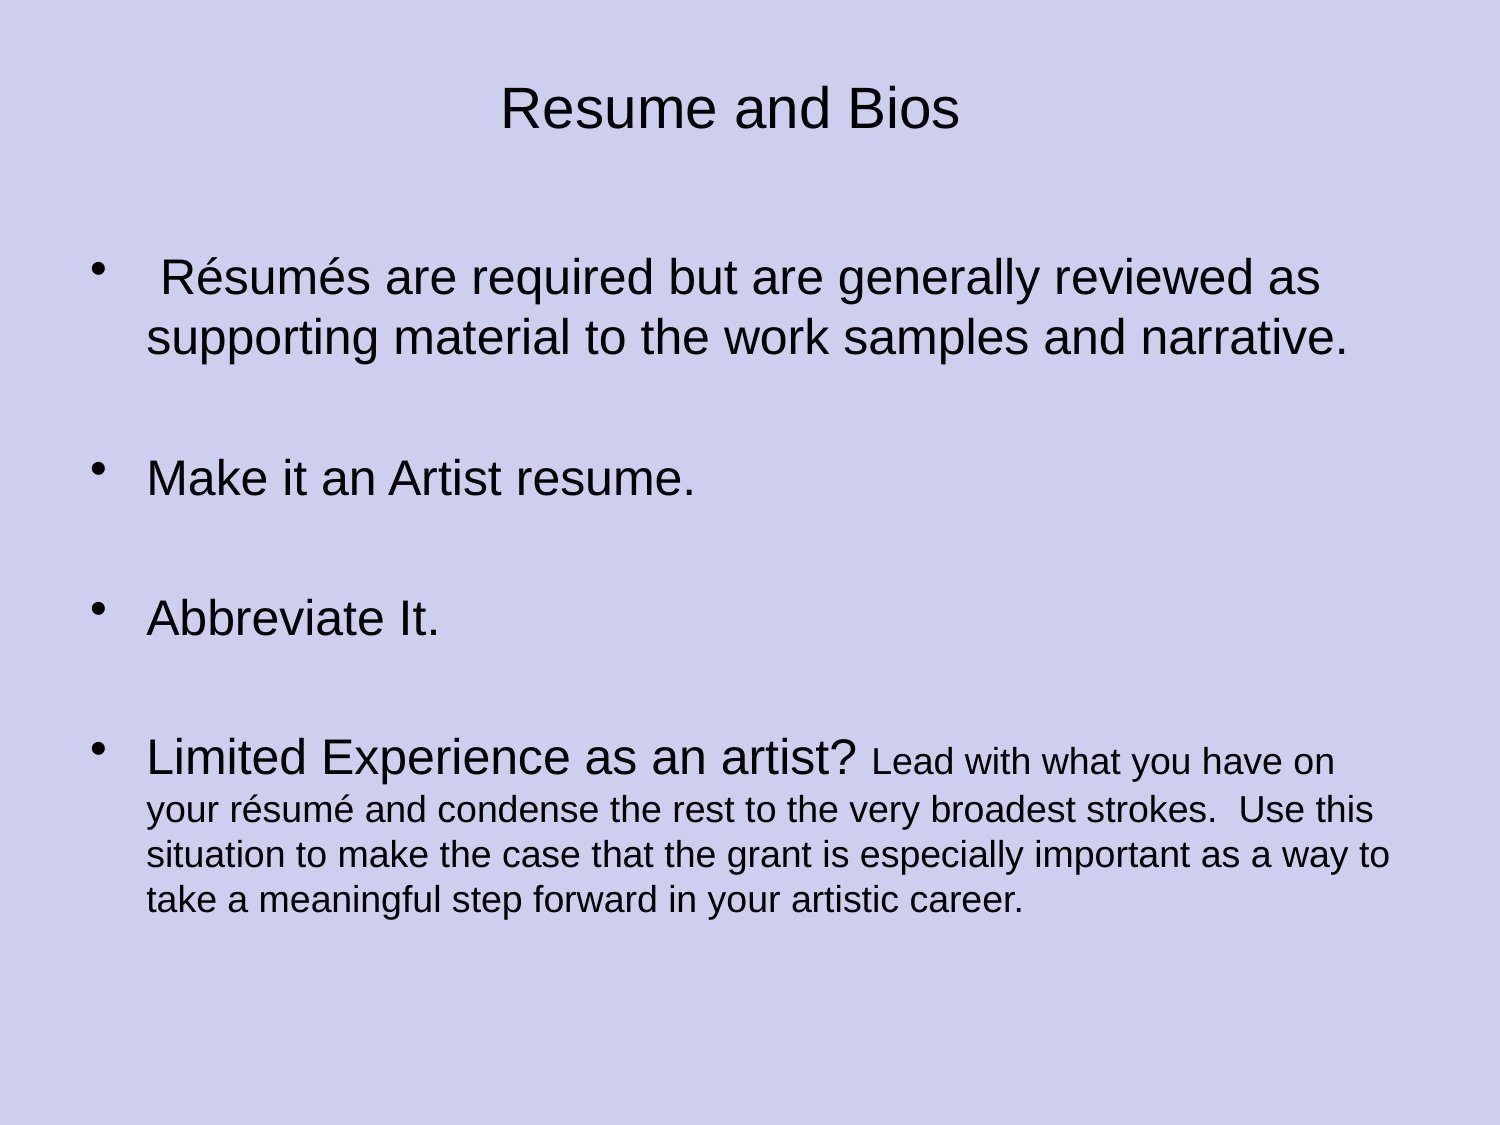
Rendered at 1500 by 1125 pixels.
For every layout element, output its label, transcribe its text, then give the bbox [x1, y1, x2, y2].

text_box Resume and Bios [424, 62, 1038, 148]
list Résumés are required but are generally reviewed as supporting material to the work samples and narrative. Make it an Artist resume. Abbreviate It. Limited Experience as an artist? Lead with what you have on your résumé and condense the rest to the very broadest strokes. Use this situation to make the case that the grant is especially important as a way to take a meaningful step forward in your artistic career. [75, 237, 1425, 1038]
